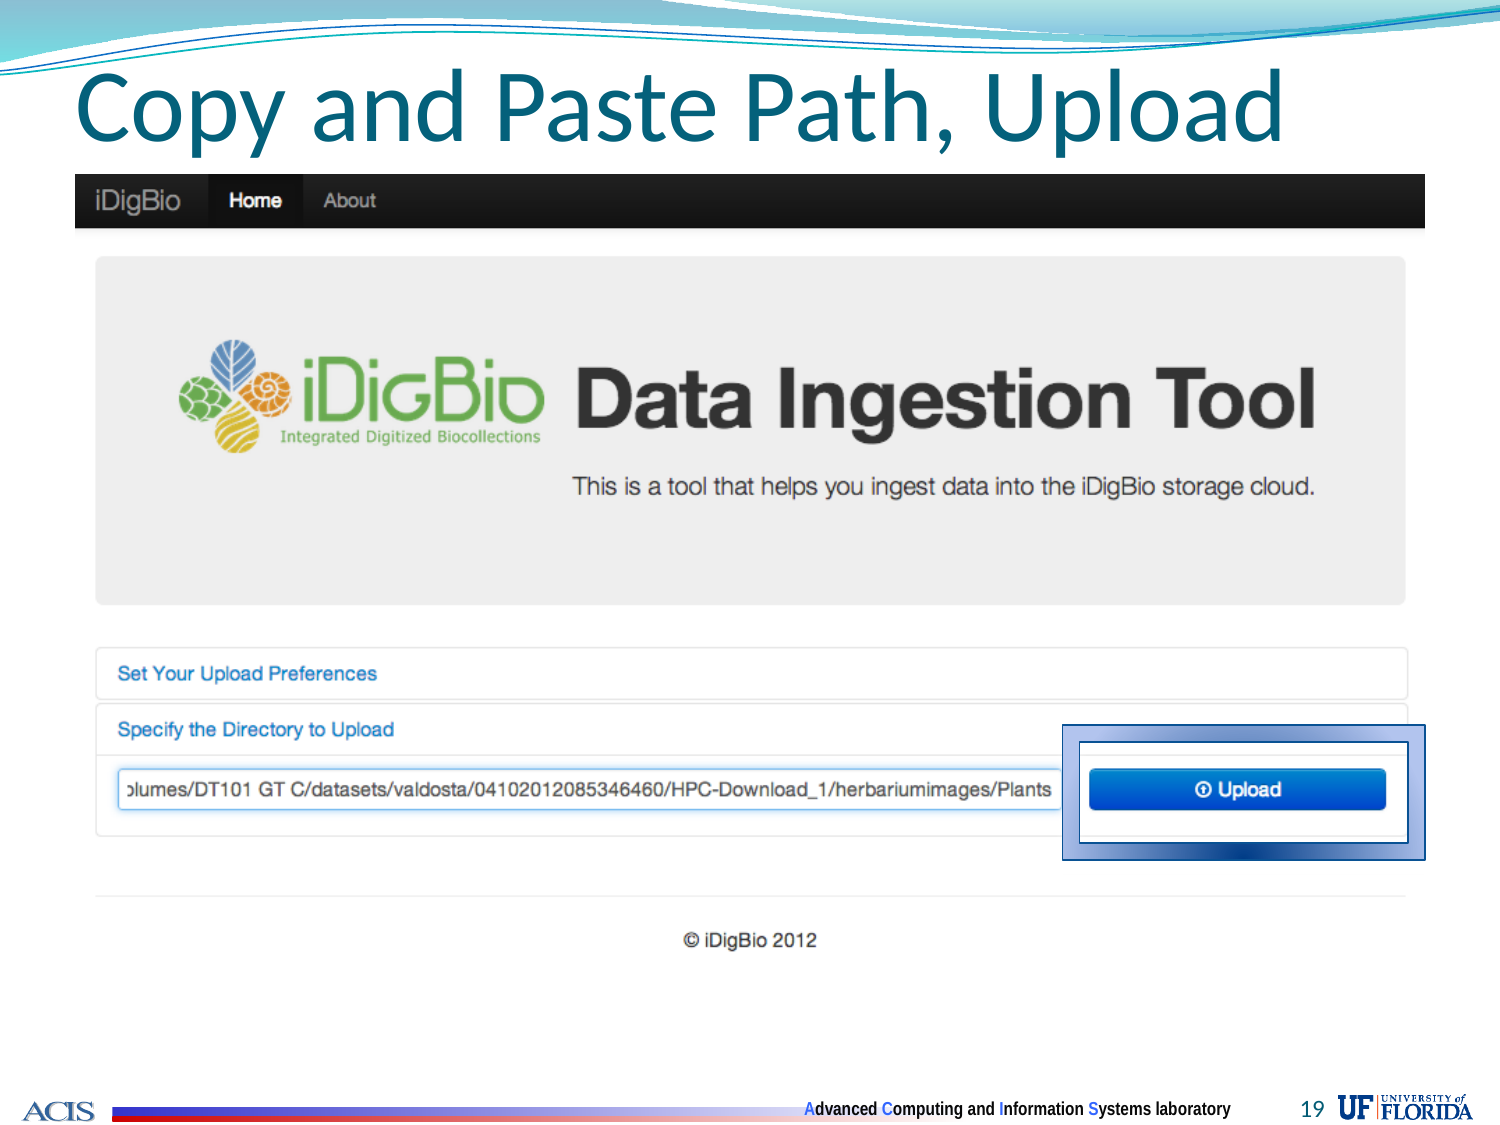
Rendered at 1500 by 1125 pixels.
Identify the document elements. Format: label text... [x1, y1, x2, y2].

picture [1338, 1094, 1473, 1121]
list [74, 174, 1426, 1038]
slide_number 19 [1250, 1062, 1325, 1123]
title Copy and Paste Path, Upload [75, 12, 1425, 163]
picture [20, 1101, 95, 1122]
